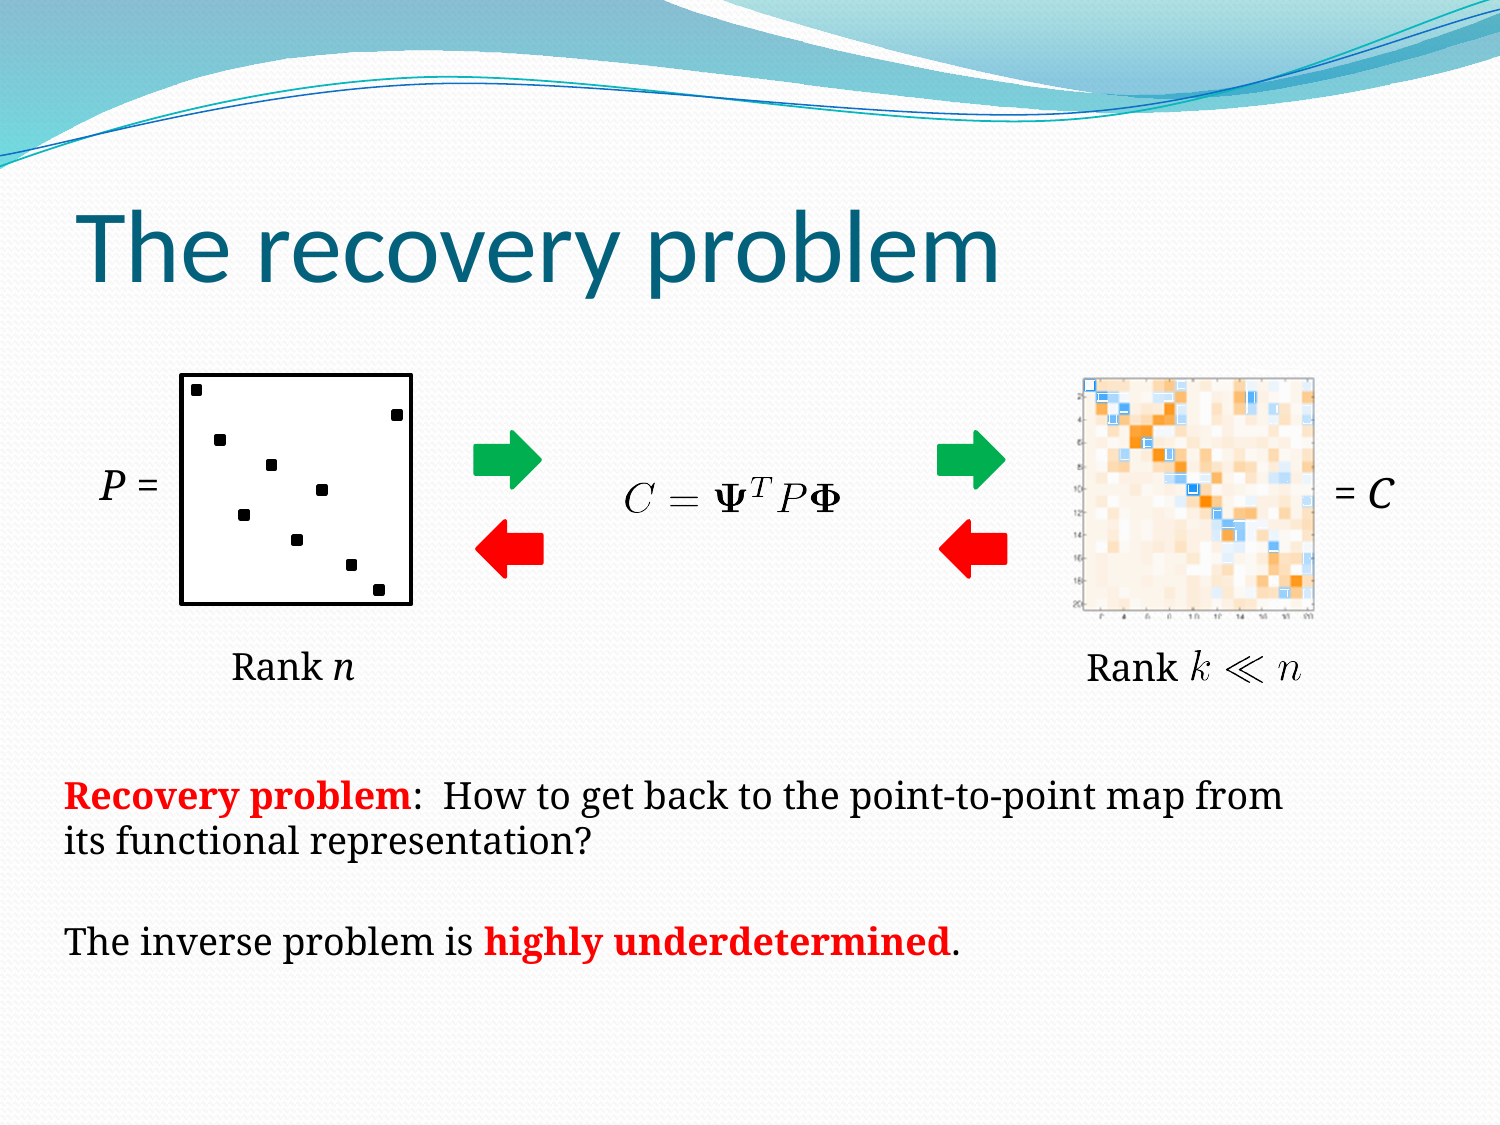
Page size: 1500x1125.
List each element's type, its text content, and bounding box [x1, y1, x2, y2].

text_box The inverse problem is highly underdetermined. [49, 910, 1376, 971]
text_box = C [1327, 459, 1411, 525]
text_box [181, 374, 412, 605]
text_box Recovery problem: How to get back to the point-to-point map from its functional representation? [49, 764, 1350, 870]
picture [625, 476, 840, 513]
text_box [473, 430, 542, 490]
text_box P = [85, 451, 174, 516]
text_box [1071, 636, 1302, 698]
text_box Rank n [210, 635, 377, 696]
text_box [475, 519, 544, 579]
text_box [937, 430, 1006, 490]
picture [1069, 367, 1321, 625]
text_box [938, 519, 1008, 579]
title The recovery problem [75, 115, 1438, 303]
